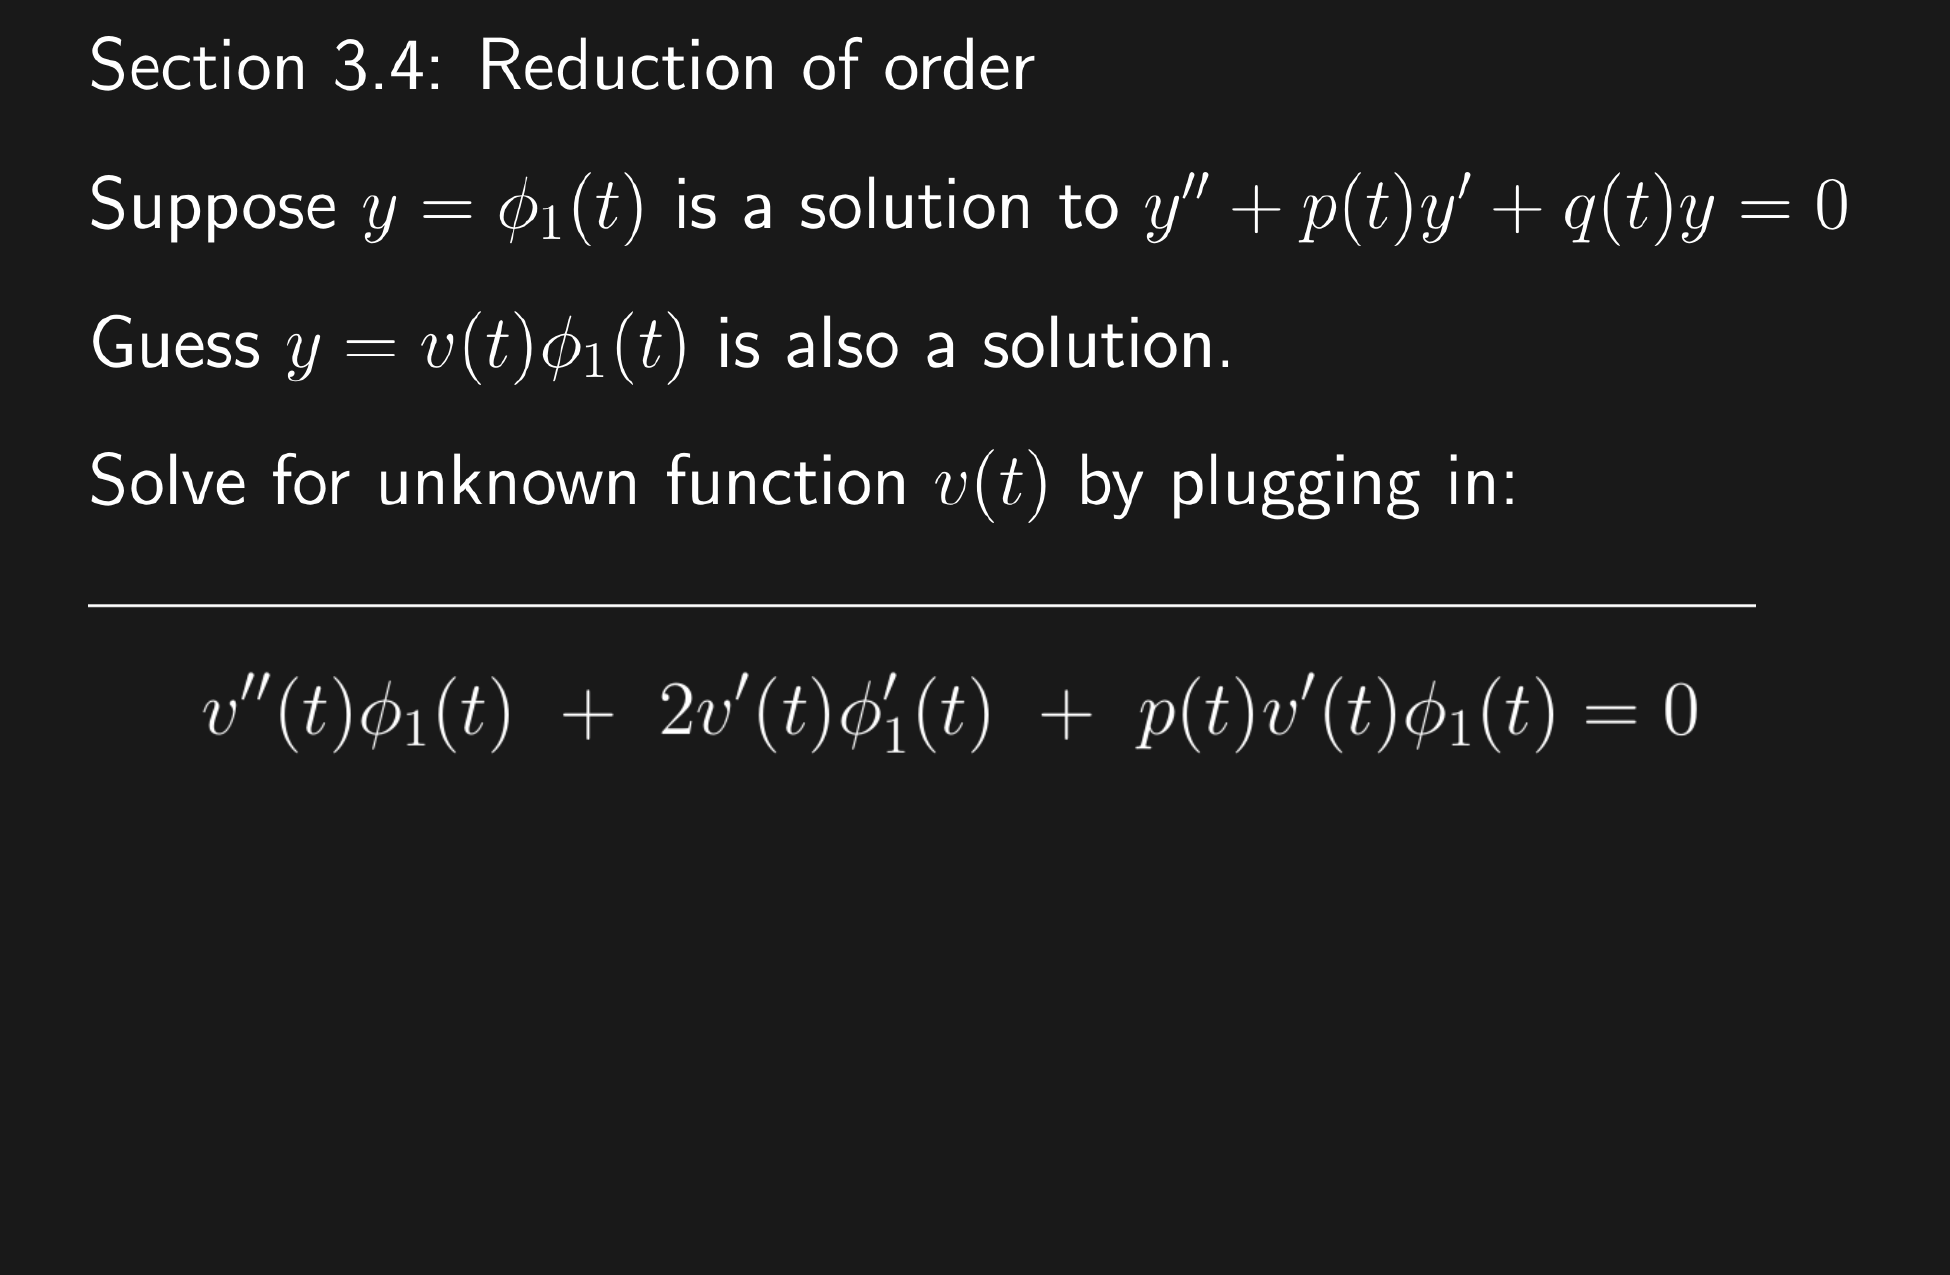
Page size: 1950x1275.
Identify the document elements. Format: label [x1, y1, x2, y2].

picture [1, 0, 1950, 786]
